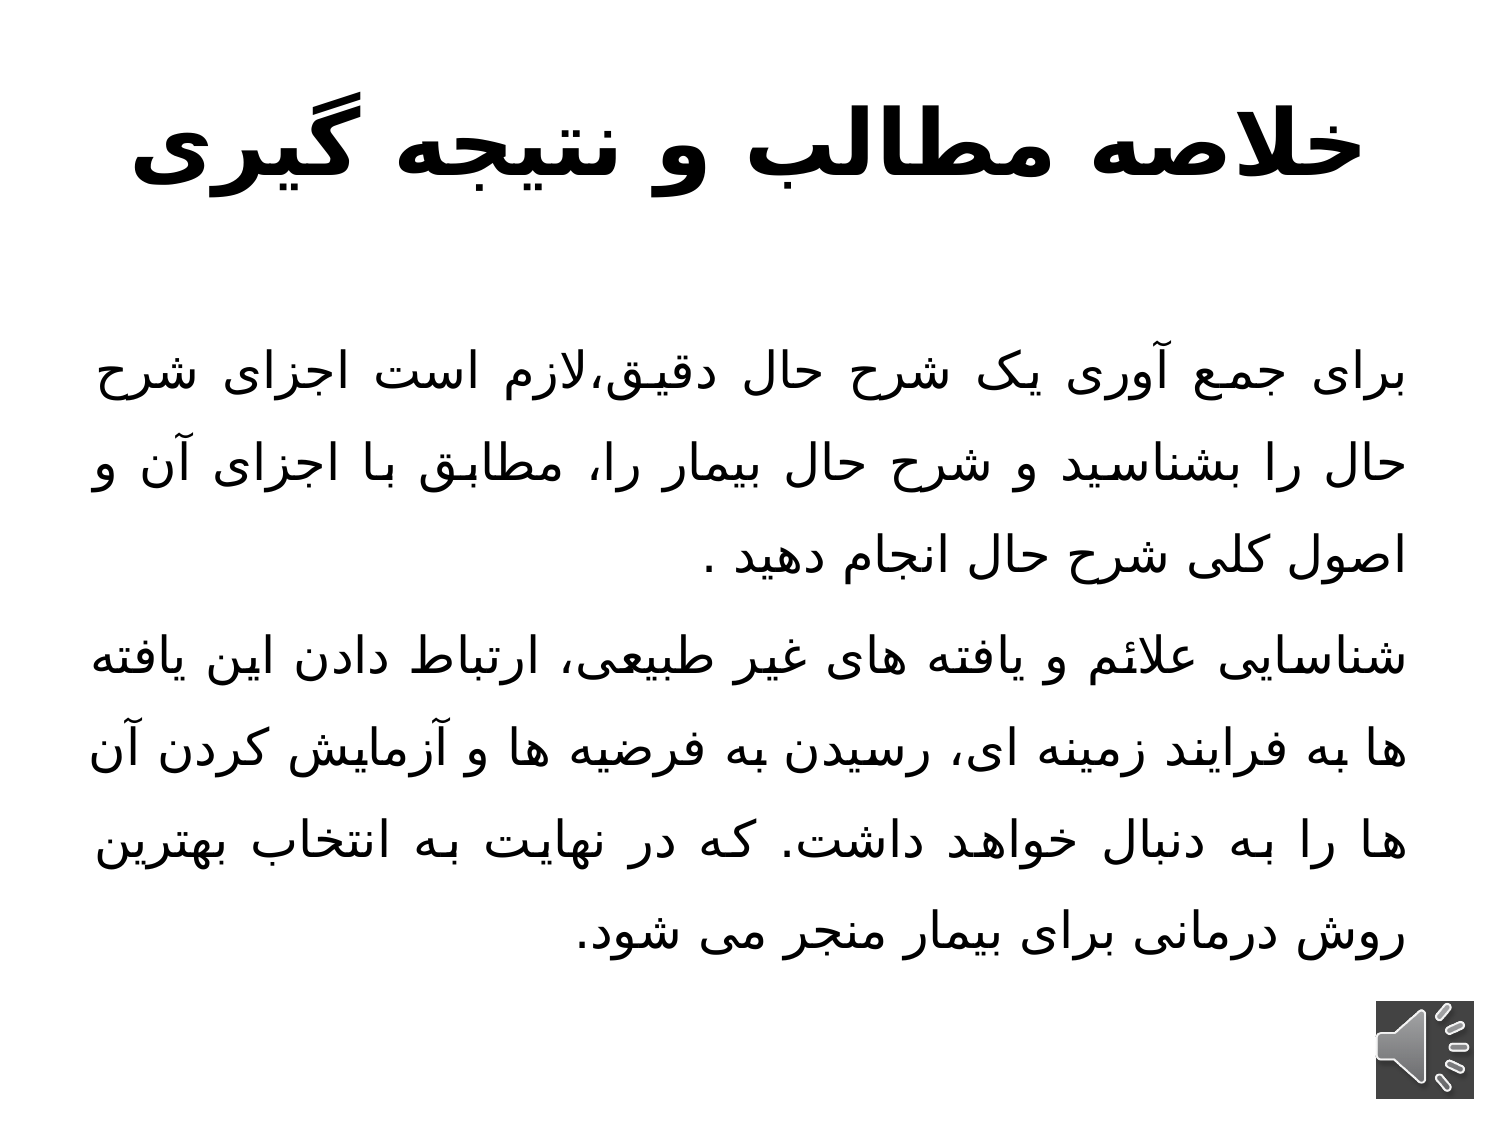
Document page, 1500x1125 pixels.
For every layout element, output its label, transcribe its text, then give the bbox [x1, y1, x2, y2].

picture [1374, 999, 1476, 1101]
title خلاصه مطالب و نتیجه گیری [75, 45, 1425, 233]
list برای جمع آوری یک شرح حال دقیق،لازم است اجزای شرح حال را بشناسید و شرح حال بیمار را، مطابق با اجزای آن و اصول کلی شرح حال انجام دهید . شناسایی علائم و یافته های غیر طبیعی، ارتباط دادن این یافته ها به فرایند زمینه ای، رسیدن به فرضیه ها و آزمایش کردن آن ها را به دنبال خواهد داشت. که در نهایت به انتخاب بهترین روش درمانی برای بیمار منجر می شود. [73, 299, 1424, 975]
